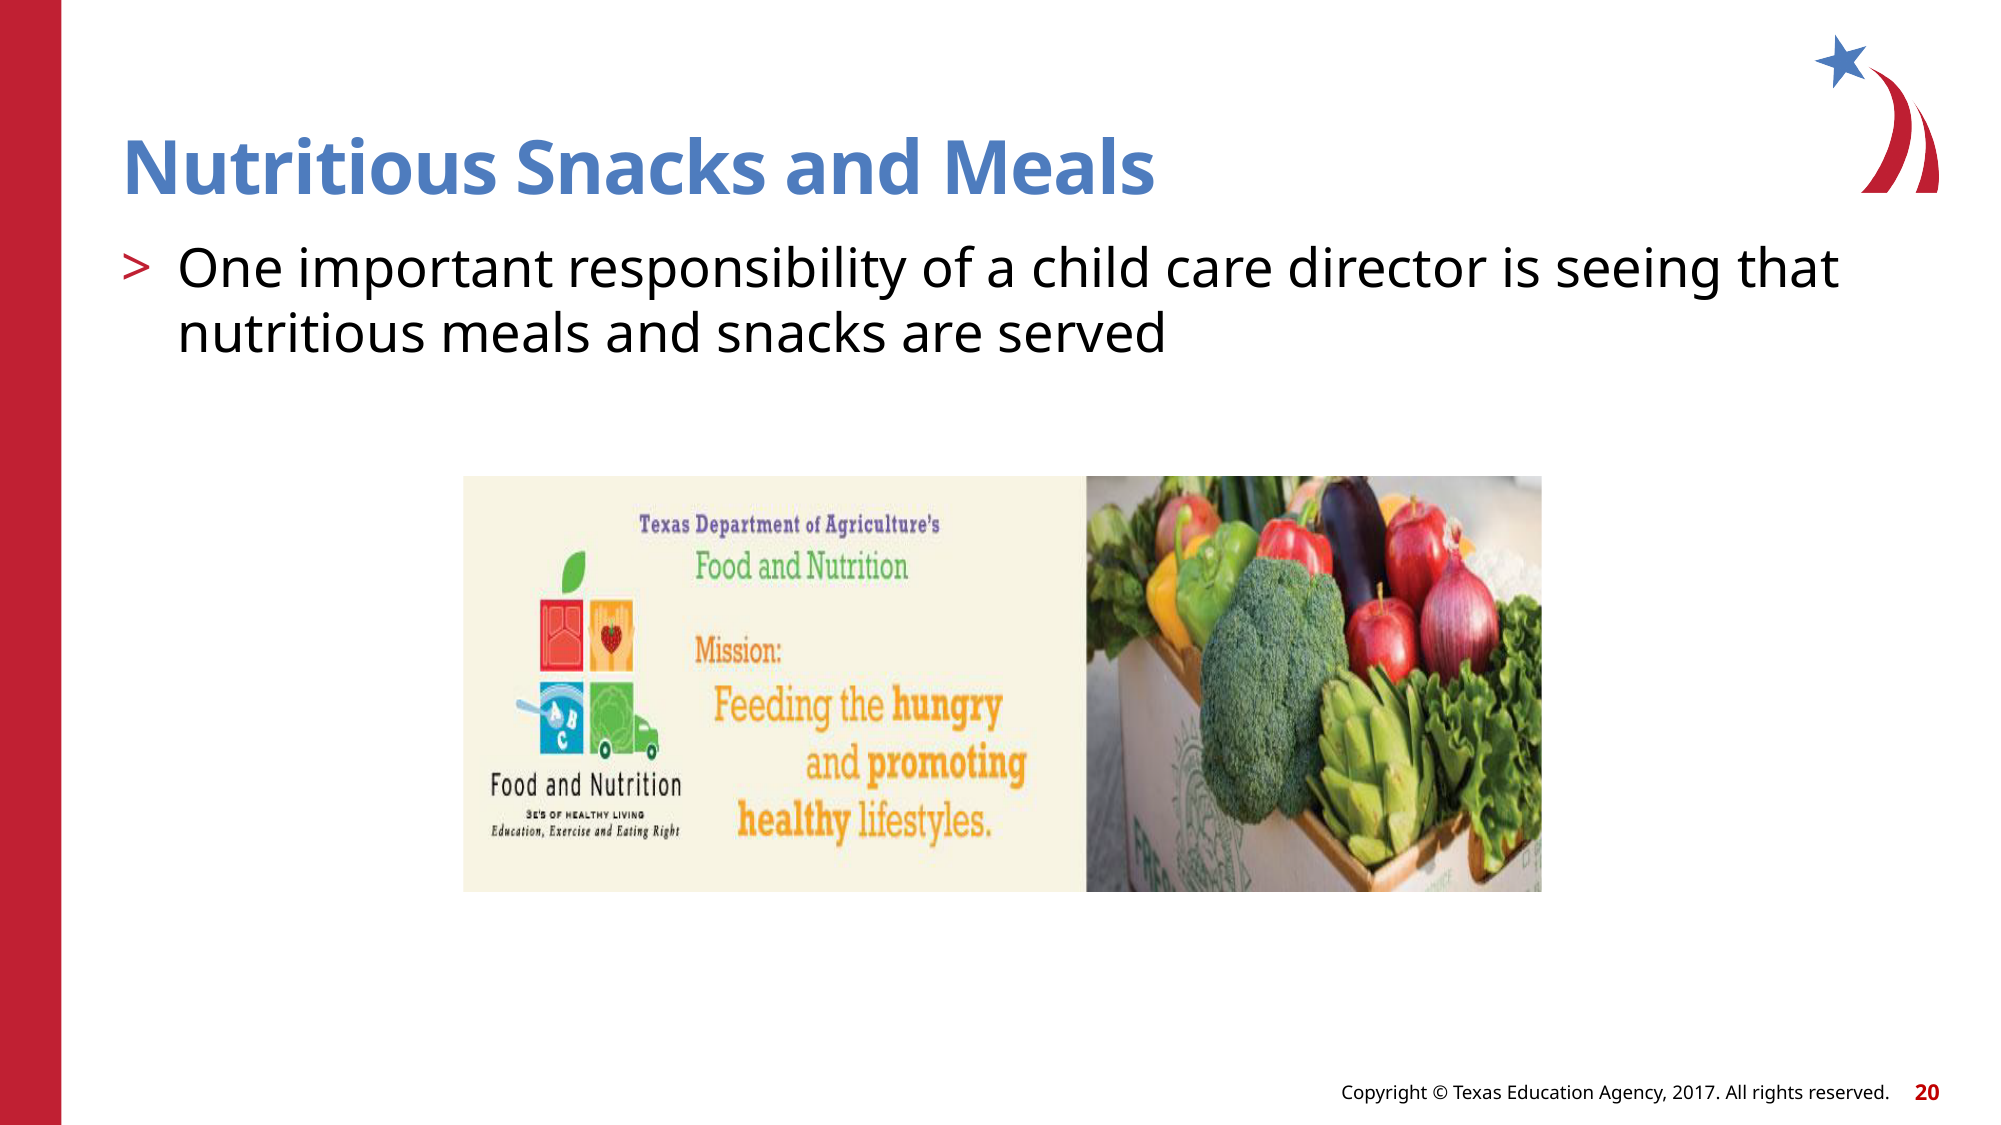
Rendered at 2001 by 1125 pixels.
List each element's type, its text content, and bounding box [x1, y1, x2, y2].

picture [1814, 34, 1939, 193]
picture [463, 476, 1542, 893]
title Nutritious Snacks and Meals [121, 66, 1772, 211]
list One important responsibility of a child care director is seeing that nutritious meals and snacks are served [121, 233, 1884, 1010]
